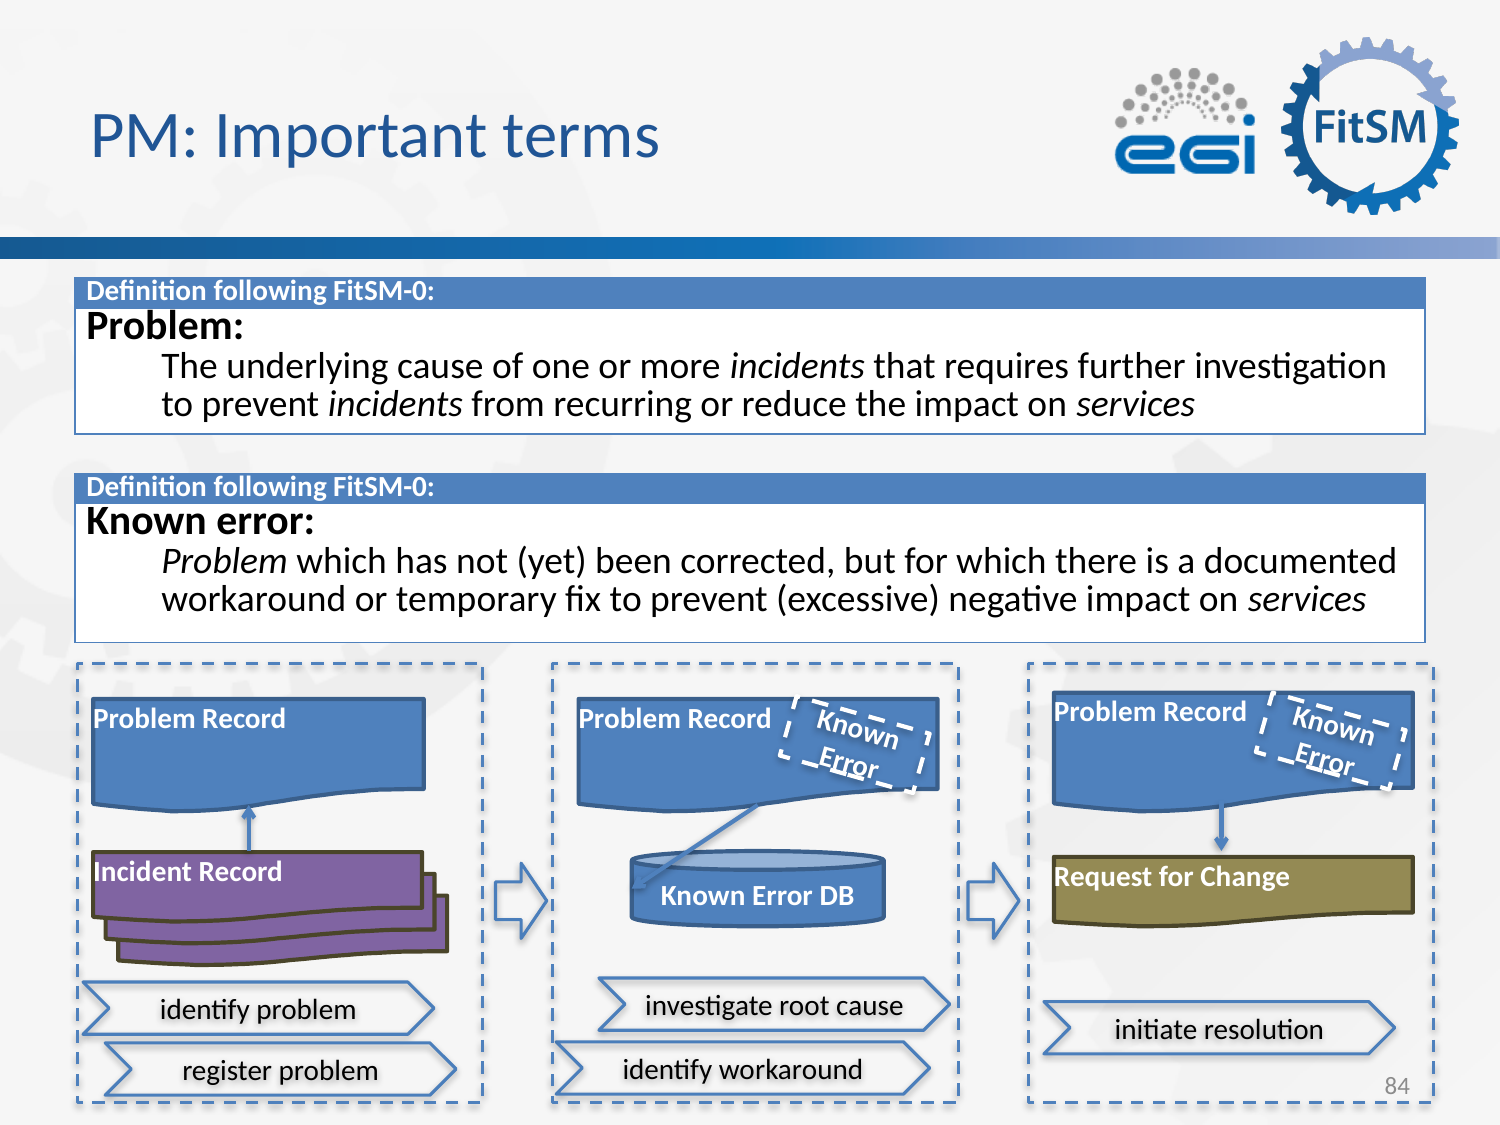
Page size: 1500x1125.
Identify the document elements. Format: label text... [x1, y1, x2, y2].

text_box [552, 663, 959, 1103]
text_box Incident Record [91, 850, 425, 924]
table_header Definition following FitSM-0: [76, 279, 1424, 308]
picture [0, 0, 1500, 1125]
slide_number 84 [1074, 1110, 1425, 1115]
text_box [76, 663, 484, 1103]
text_box [494, 862, 548, 940]
table_cell Known error: Problem which has not (yet) been corrected, but for which there is a documented workaround or temporary fix to prevent (excessive) negative impact on services [76, 504, 1424, 642]
title PM: Important terms [75, 45, 1047, 217]
table_cell Problem: The underlying cause of one or more incidents that requires further investigation to prevent incidents from recurring or reduce the impact on services [76, 309, 1424, 433]
text_box [967, 862, 1020, 940]
table_header Definition following FitSM-0: [76, 475, 1424, 502]
text_box Incident [103, 871, 437, 946]
text_box [1028, 663, 1435, 1103]
